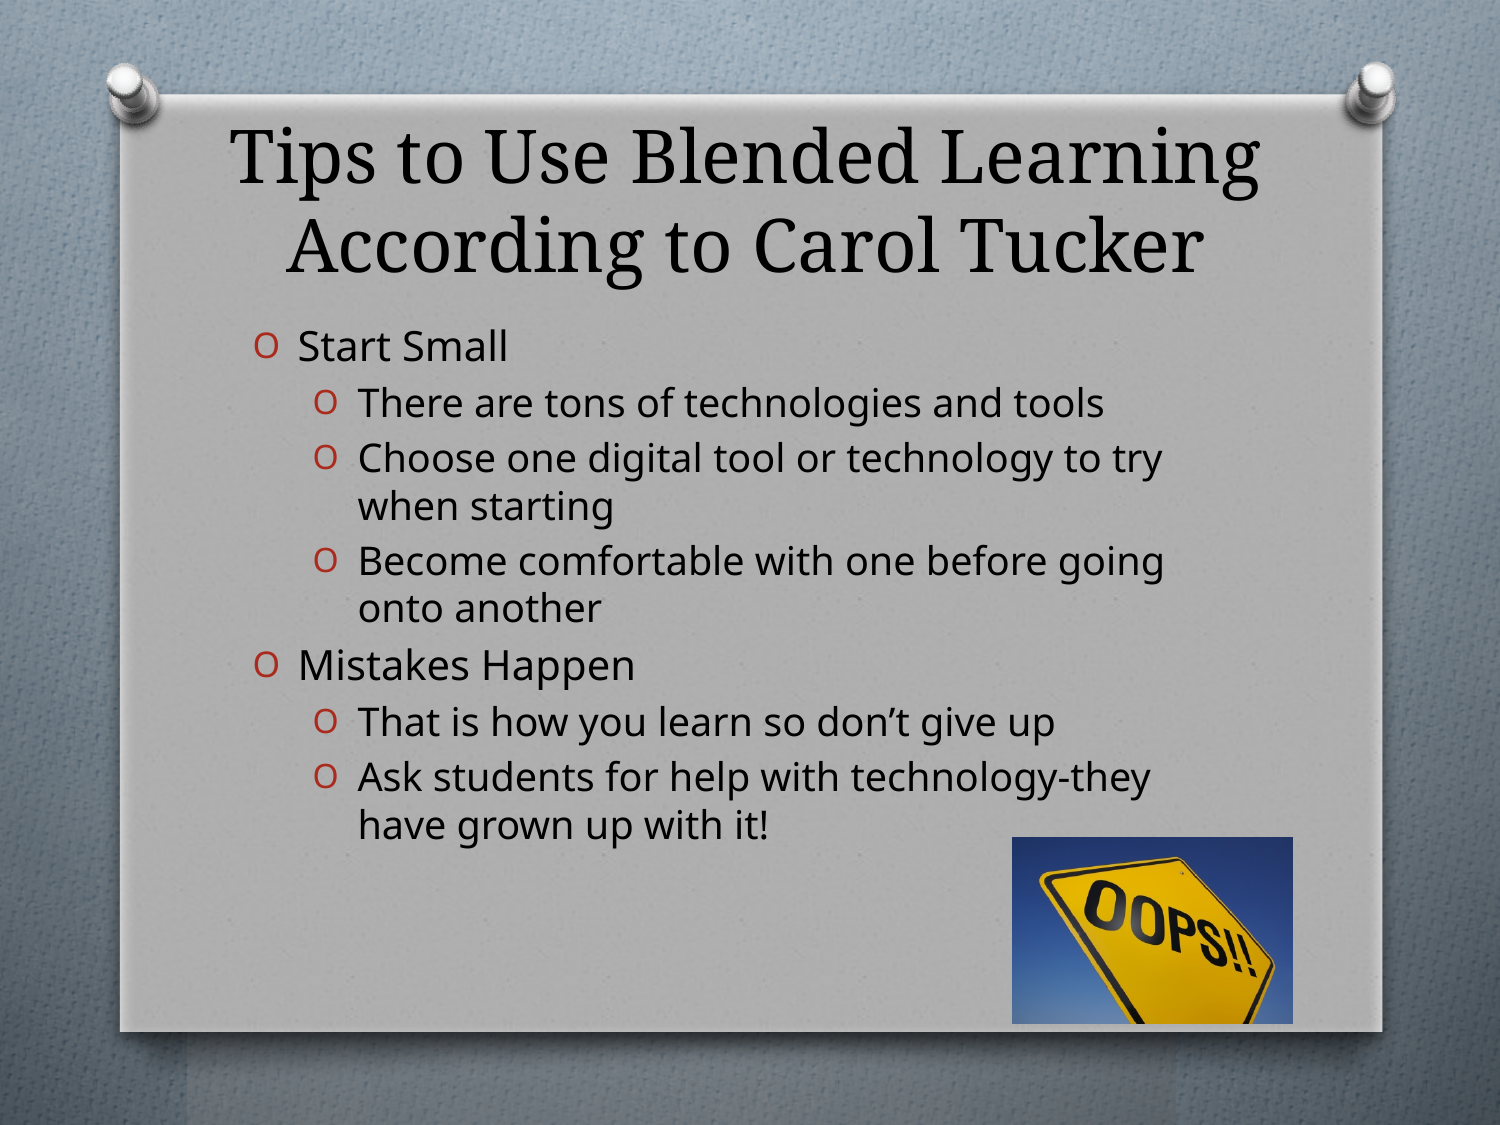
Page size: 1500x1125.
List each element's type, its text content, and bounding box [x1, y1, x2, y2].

picture [1317, 35, 1439, 156]
picture [1012, 837, 1293, 1024]
title Tips to Use Blended Learning According to Carol Tucker [174, 99, 1318, 298]
list Start Small There are tons of technologies and tools Choose one digital tool or technology to try when starting Become comfortable with one before going onto another Mistakes Happen That is how you learn so don’t give up Ask students for help with technology-they have grown up with it! [237, 312, 1254, 904]
picture [75, 29, 198, 153]
